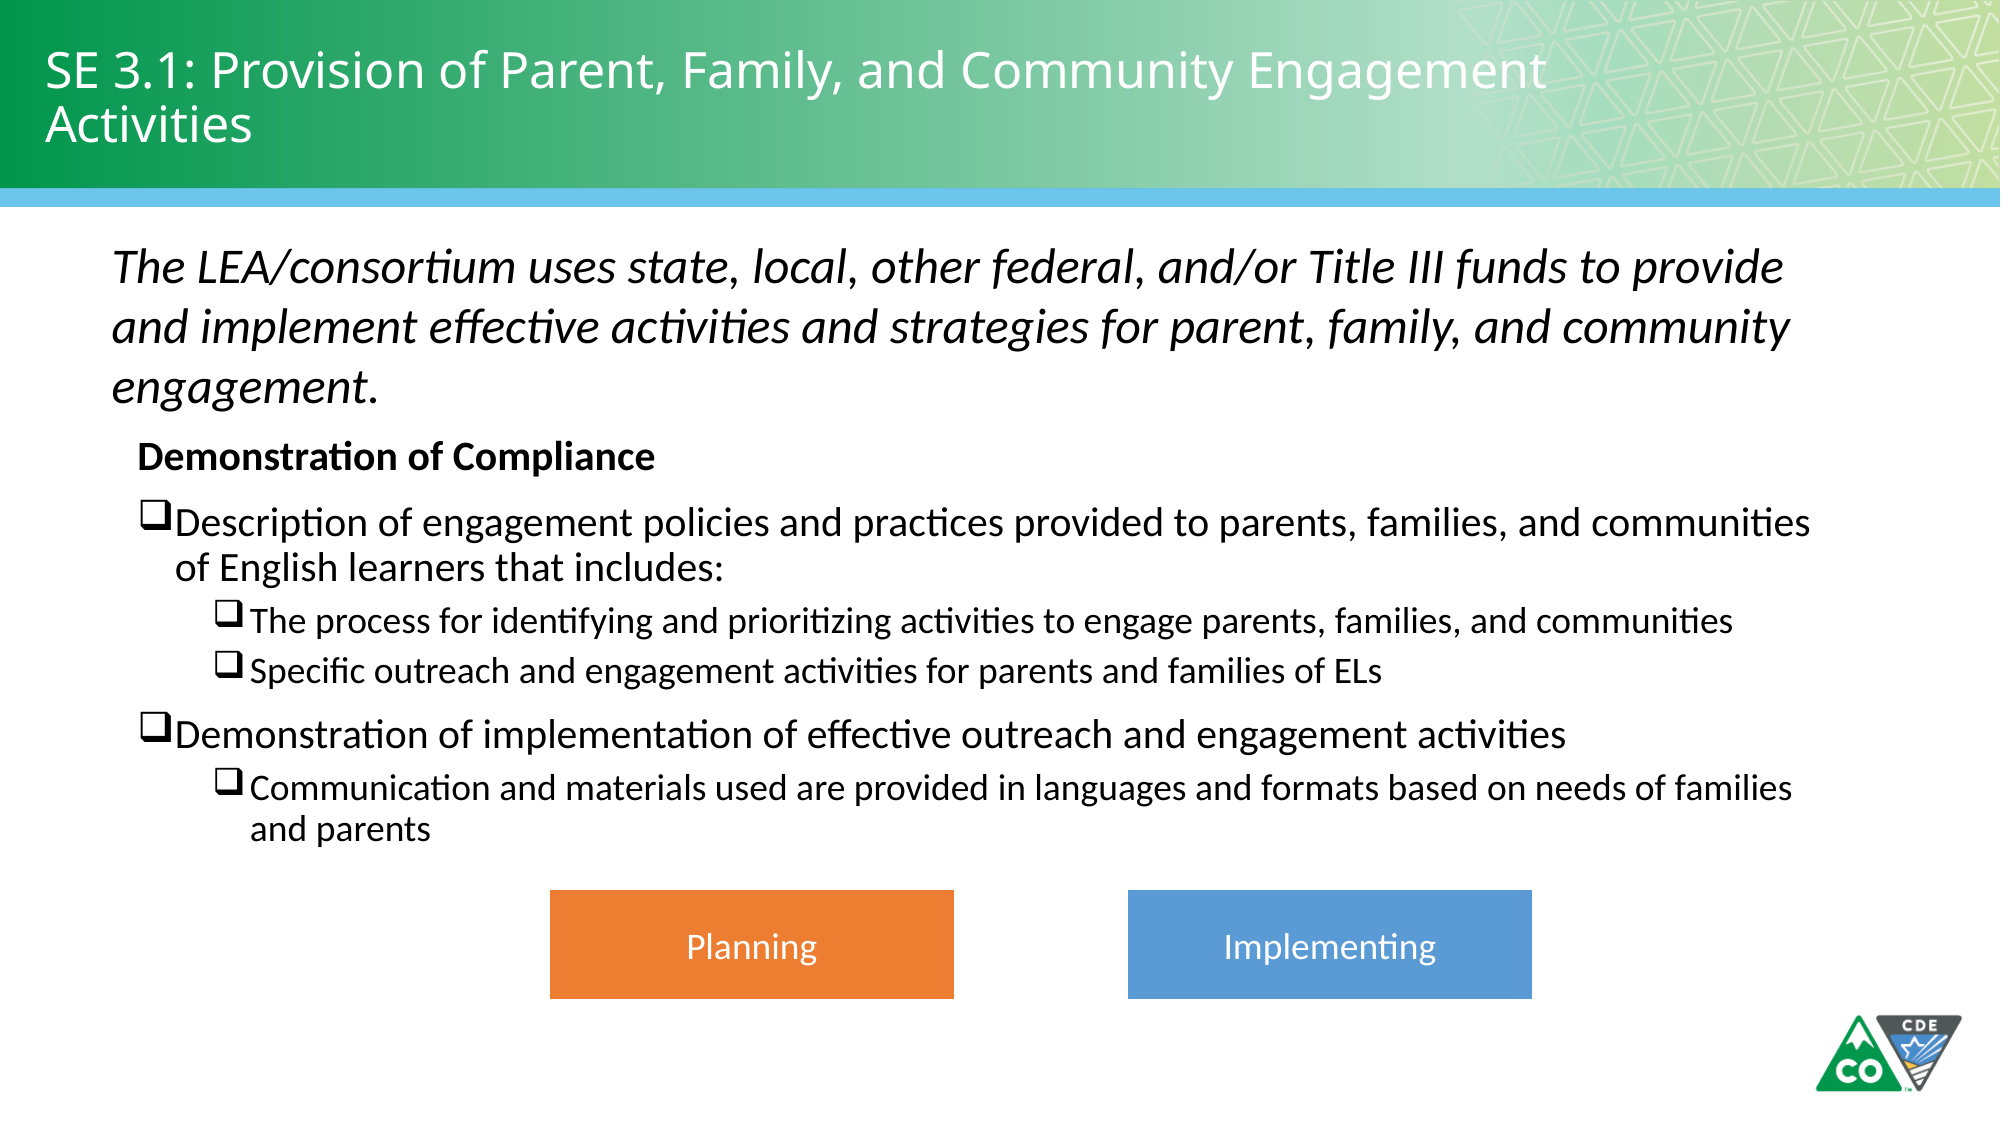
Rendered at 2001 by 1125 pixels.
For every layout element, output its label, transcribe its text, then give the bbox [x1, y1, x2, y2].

picture [0, 0, 2000, 207]
list Demonstration of Compliance Description of engagement policies and practices provided to parents, families, and communities of English learners that includes: The process for identifying and prioritizing activities to engage parents, families, and communities Specific outreach and engagement activities for parents and families of ELs Demonstration of implementation of effective outreach and engagement activities Communication and materials used are provided in languages and formats based on needs of families and parents [137, 434, 1852, 954]
text_box Implementing [1128, 890, 1532, 999]
text_box Planning [550, 890, 954, 999]
text_box The LEA/consortium uses state, local, other federal, and/or Title III funds to provide and implement effective activities and strategies for parent, family, and community engagement. [96, 226, 1852, 421]
title SE 3.1: Provision of Parent, Family, and Community Engagement Activities [45, 45, 1653, 162]
picture [1803, 1006, 1972, 1099]
